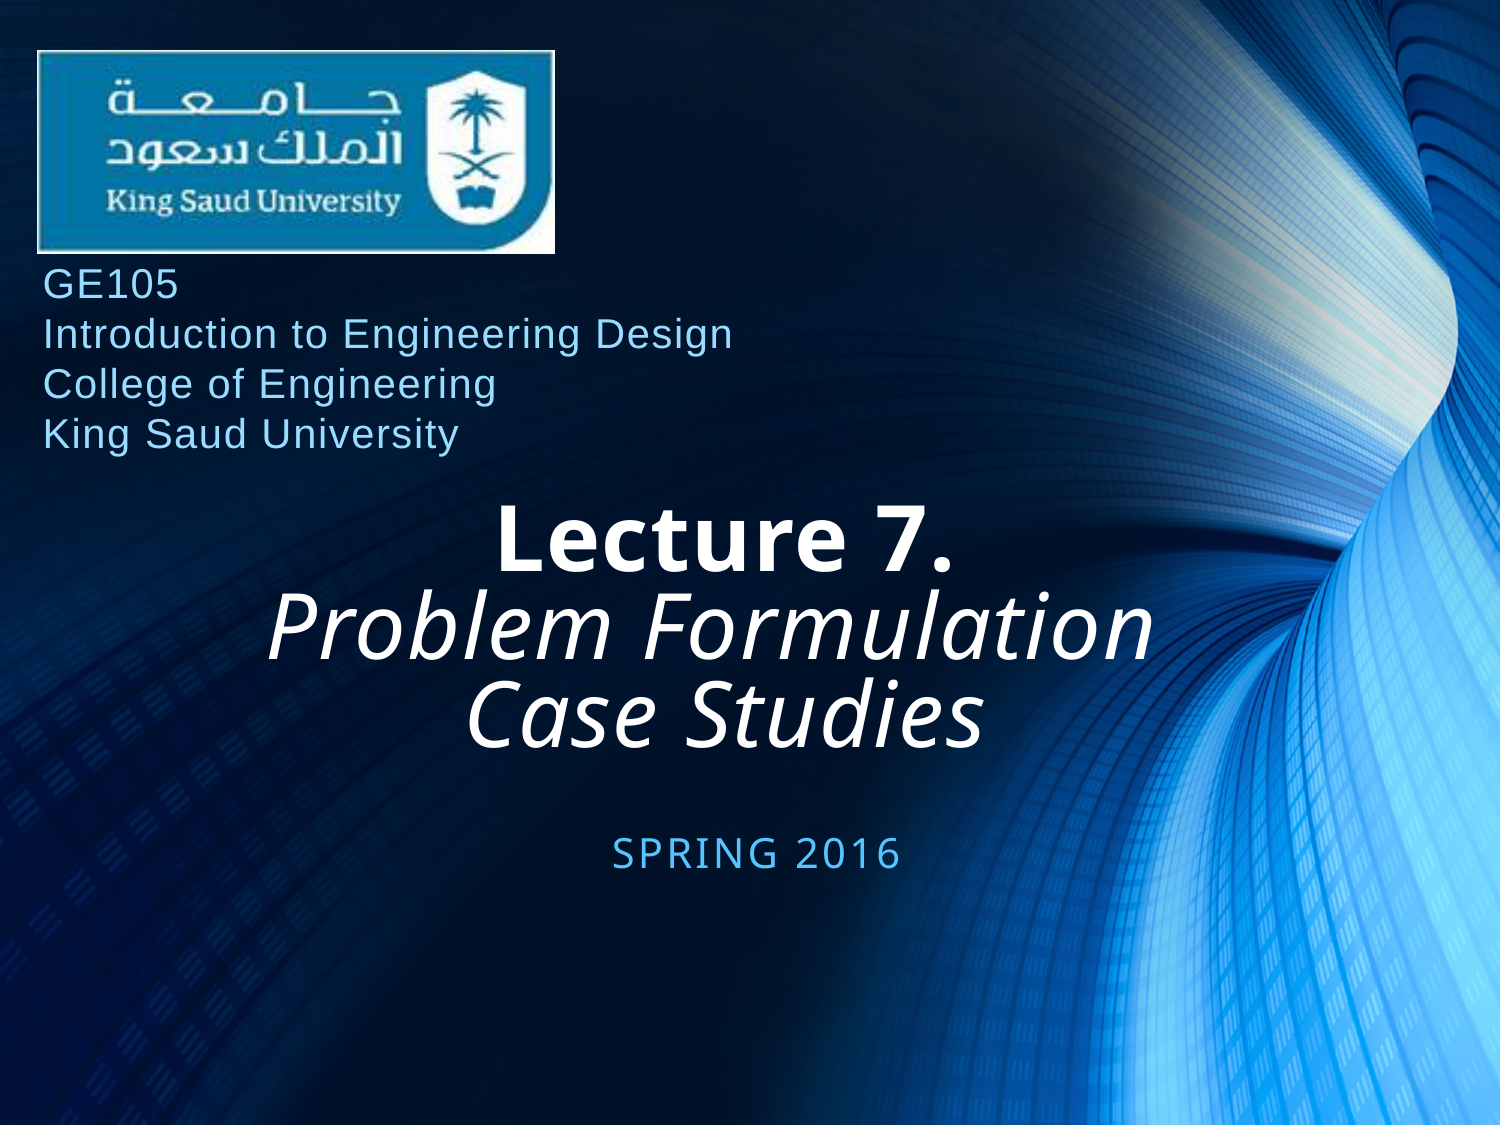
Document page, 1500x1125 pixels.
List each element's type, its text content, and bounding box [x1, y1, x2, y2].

text_box Lecture 7. Problem Formulation Case Studies [112, 399, 1338, 773]
text_box Spring 2016 [112, 824, 1400, 925]
picture [0, 0, 1500, 1125]
text_box GE105 Introduction to Engineering Design College of Engineering King Saud University [27, 249, 778, 510]
